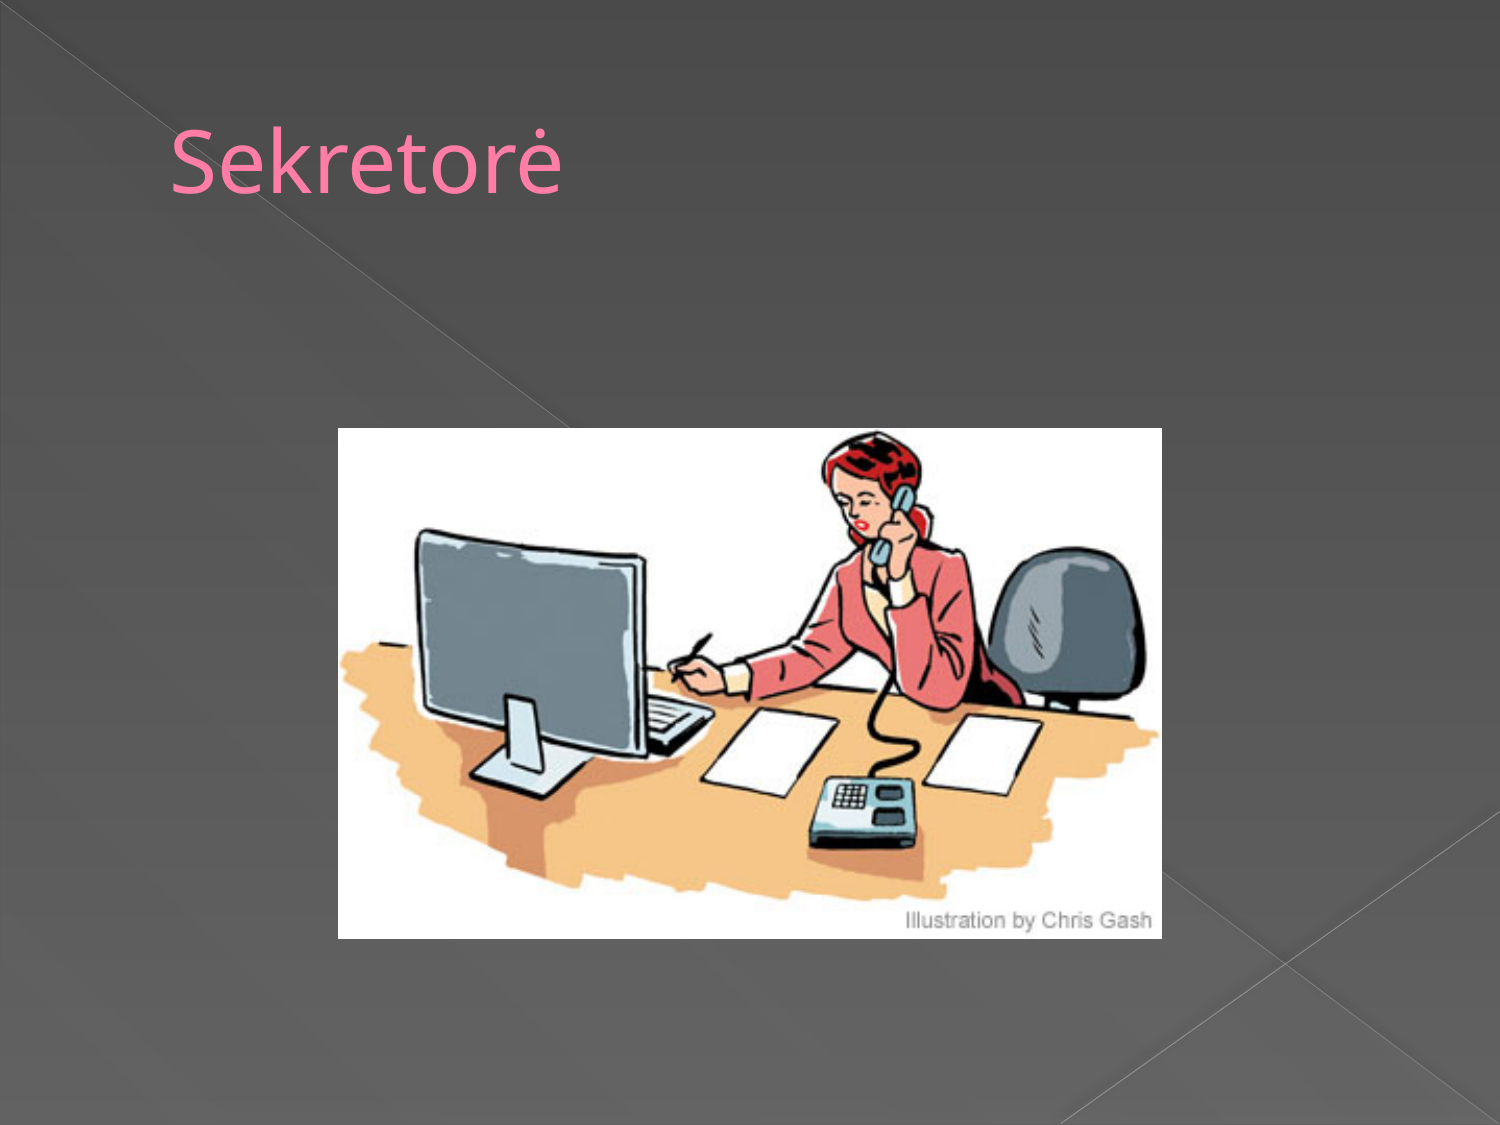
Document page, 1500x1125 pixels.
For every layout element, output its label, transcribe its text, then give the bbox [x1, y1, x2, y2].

title Sekretorė [75, 43, 1425, 274]
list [338, 428, 1162, 940]
